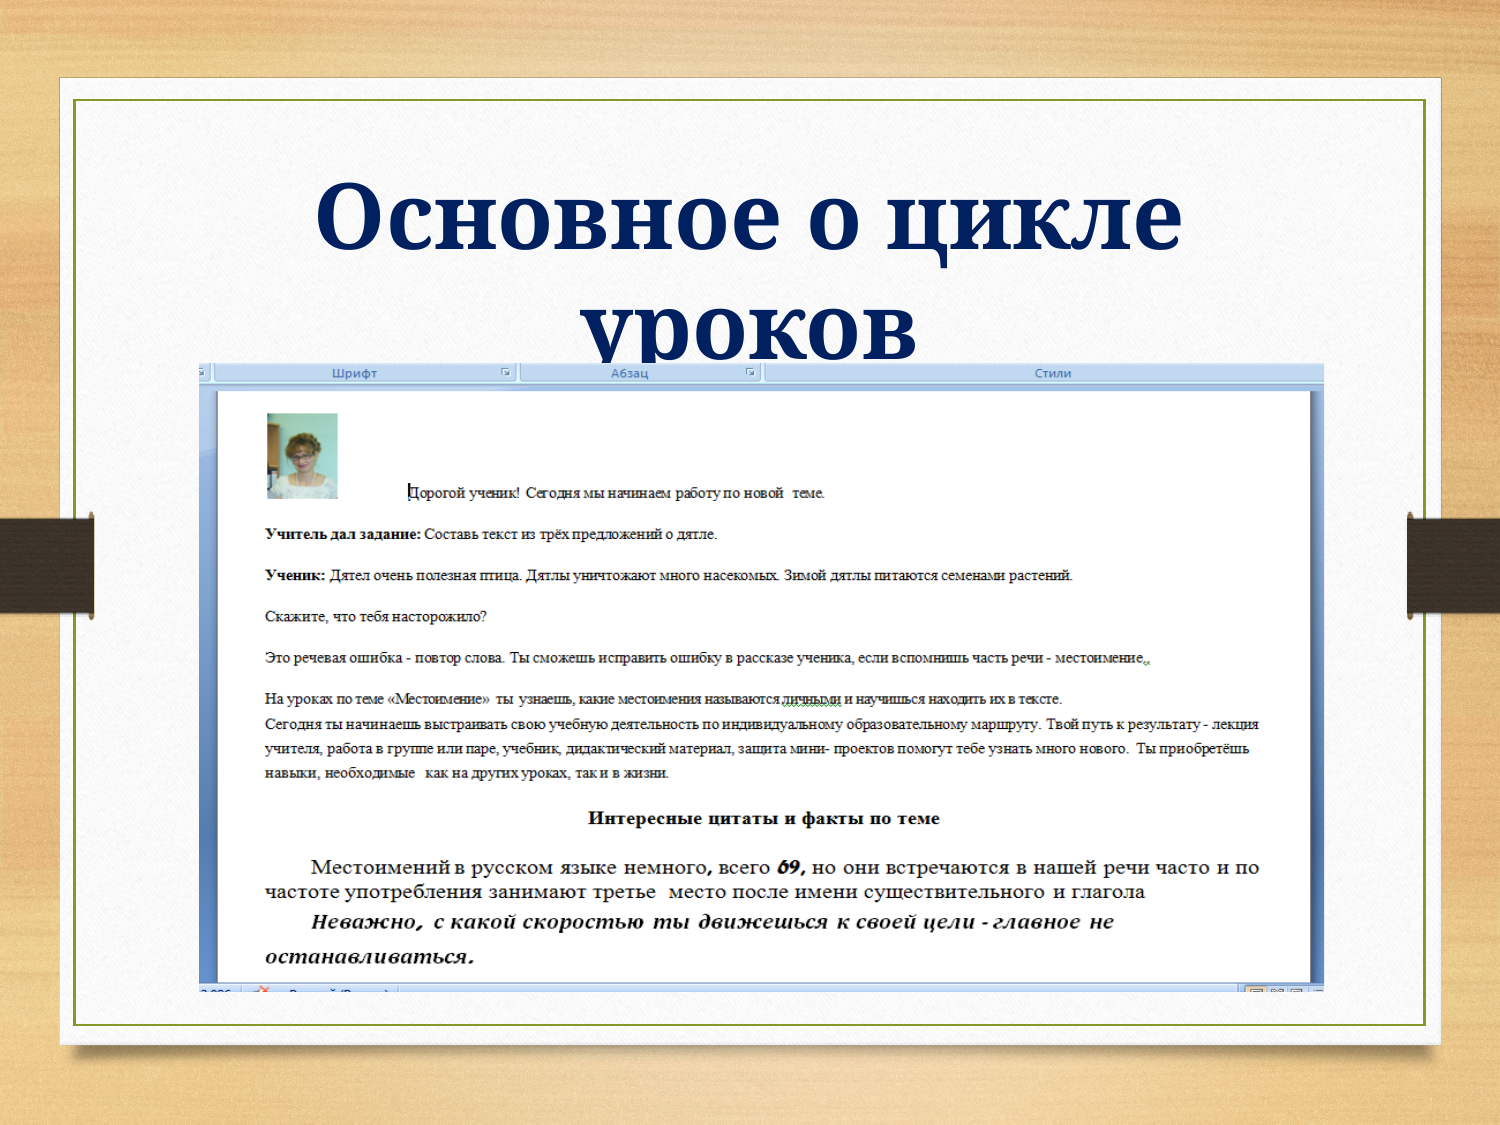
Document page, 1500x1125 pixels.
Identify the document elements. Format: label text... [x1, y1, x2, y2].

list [198, 362, 1325, 992]
title Основное о цикле уроков [159, 161, 1341, 375]
picture [0, 0, 1500, 1125]
